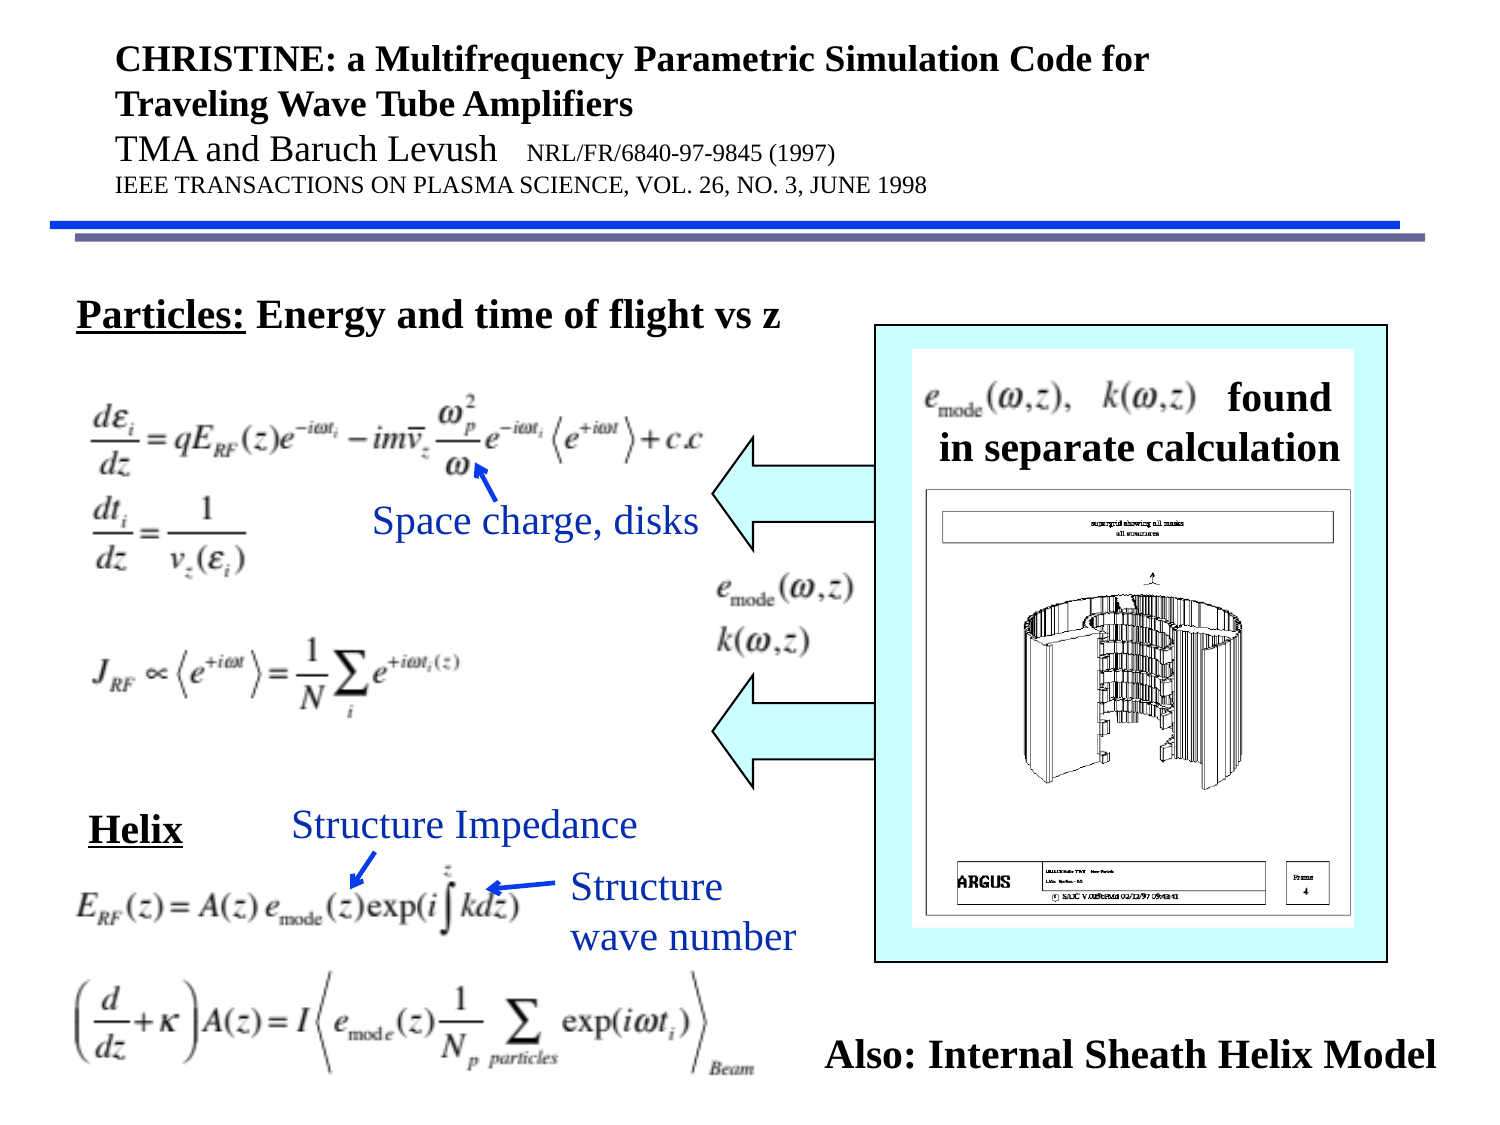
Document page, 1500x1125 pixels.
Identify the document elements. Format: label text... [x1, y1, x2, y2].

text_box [474, 462, 497, 502]
text_box Structure wave number [555, 851, 818, 967]
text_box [712, 564, 857, 661]
text_box Helix [73, 794, 199, 852]
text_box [87, 387, 706, 583]
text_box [70, 853, 757, 1078]
text_box Also: Internal Sheath Helix Model [809, 1019, 1453, 1085]
text_box [712, 675, 875, 788]
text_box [349, 851, 376, 890]
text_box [87, 629, 466, 724]
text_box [920, 374, 1198, 421]
text_box Structure Impedance [276, 789, 654, 852]
text_box Space charge, disks [709, 485, 715, 551]
text_box [715, 437, 875, 550]
text_box [874, 324, 1388, 963]
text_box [912, 349, 1355, 940]
text_box Particles: Energy and time of flight vs z [61, 279, 797, 345]
title CHRISTINE: a Multifrequency Parametric Simulation Code for Traveling Wave Tube Amplifiers TMA and Baruch Levush NRL/FR/6840-97-9845 (1997) IEEE TRANSACTIONS ON PLASMA SCIENCE, VOL. 26, NO. 3, JUNE 1998 [99, 37, 1288, 207]
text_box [485, 882, 556, 890]
